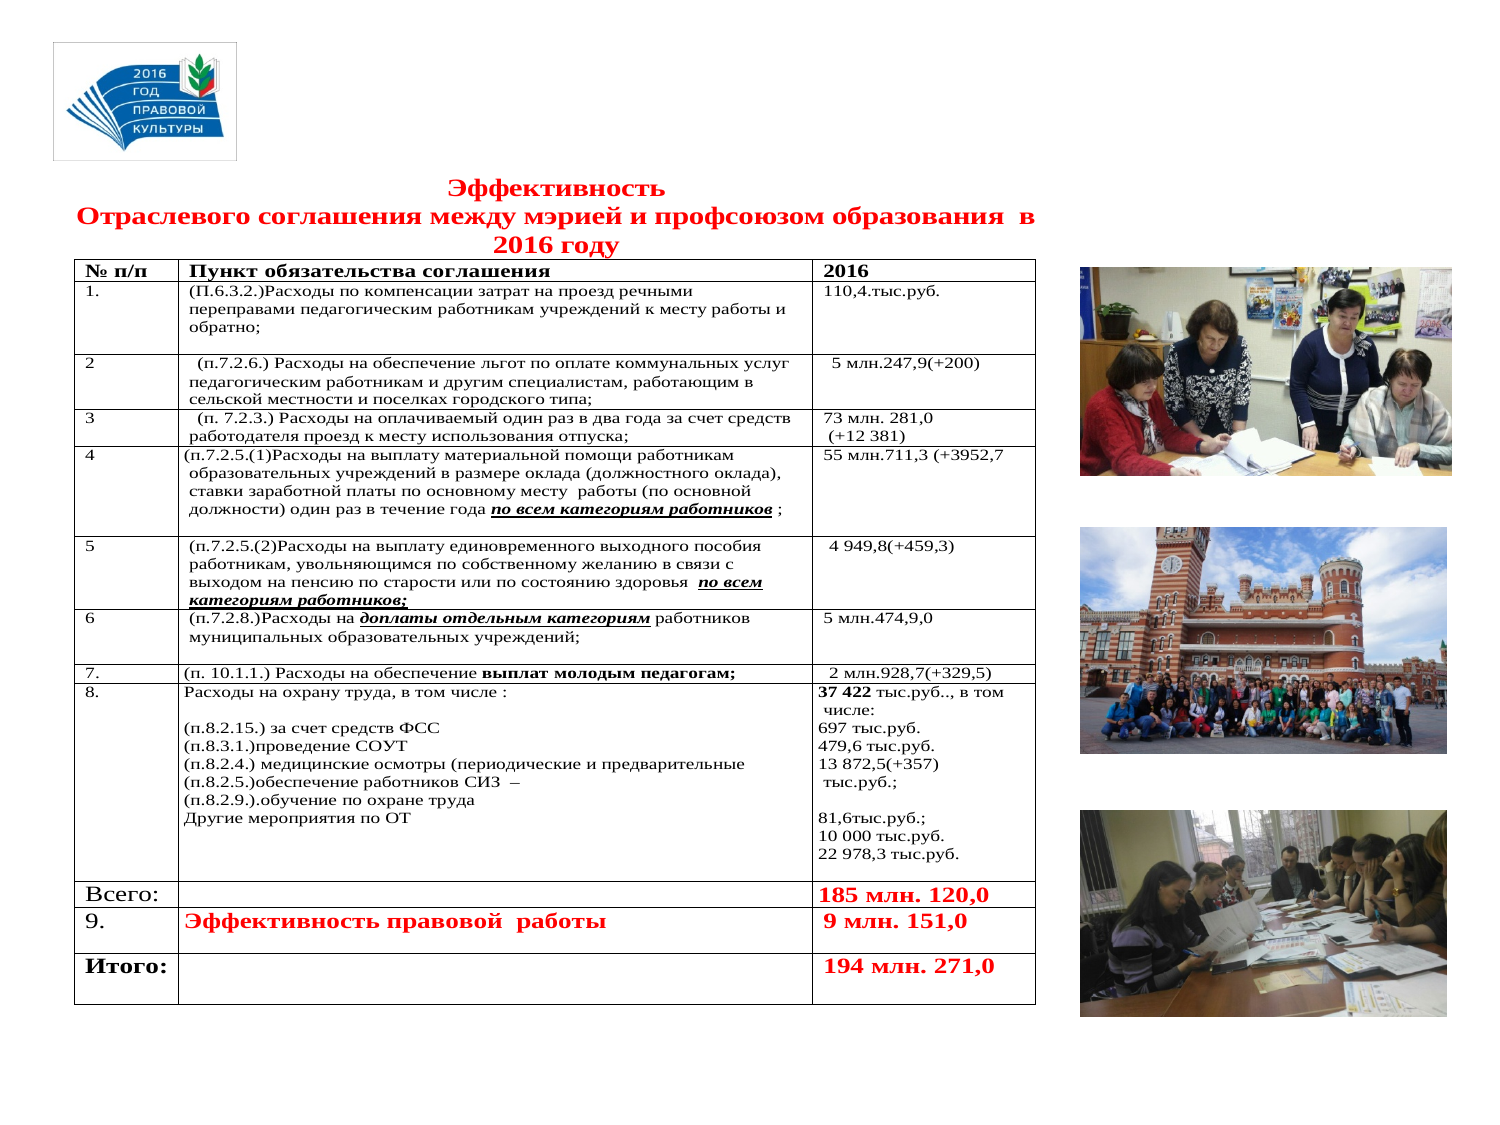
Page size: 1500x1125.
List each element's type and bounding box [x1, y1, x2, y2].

text_box [64, 172, 1046, 1125]
picture [1080, 526, 1447, 754]
picture [1080, 266, 1453, 476]
picture [1080, 810, 1447, 1017]
picture [52, 42, 237, 162]
